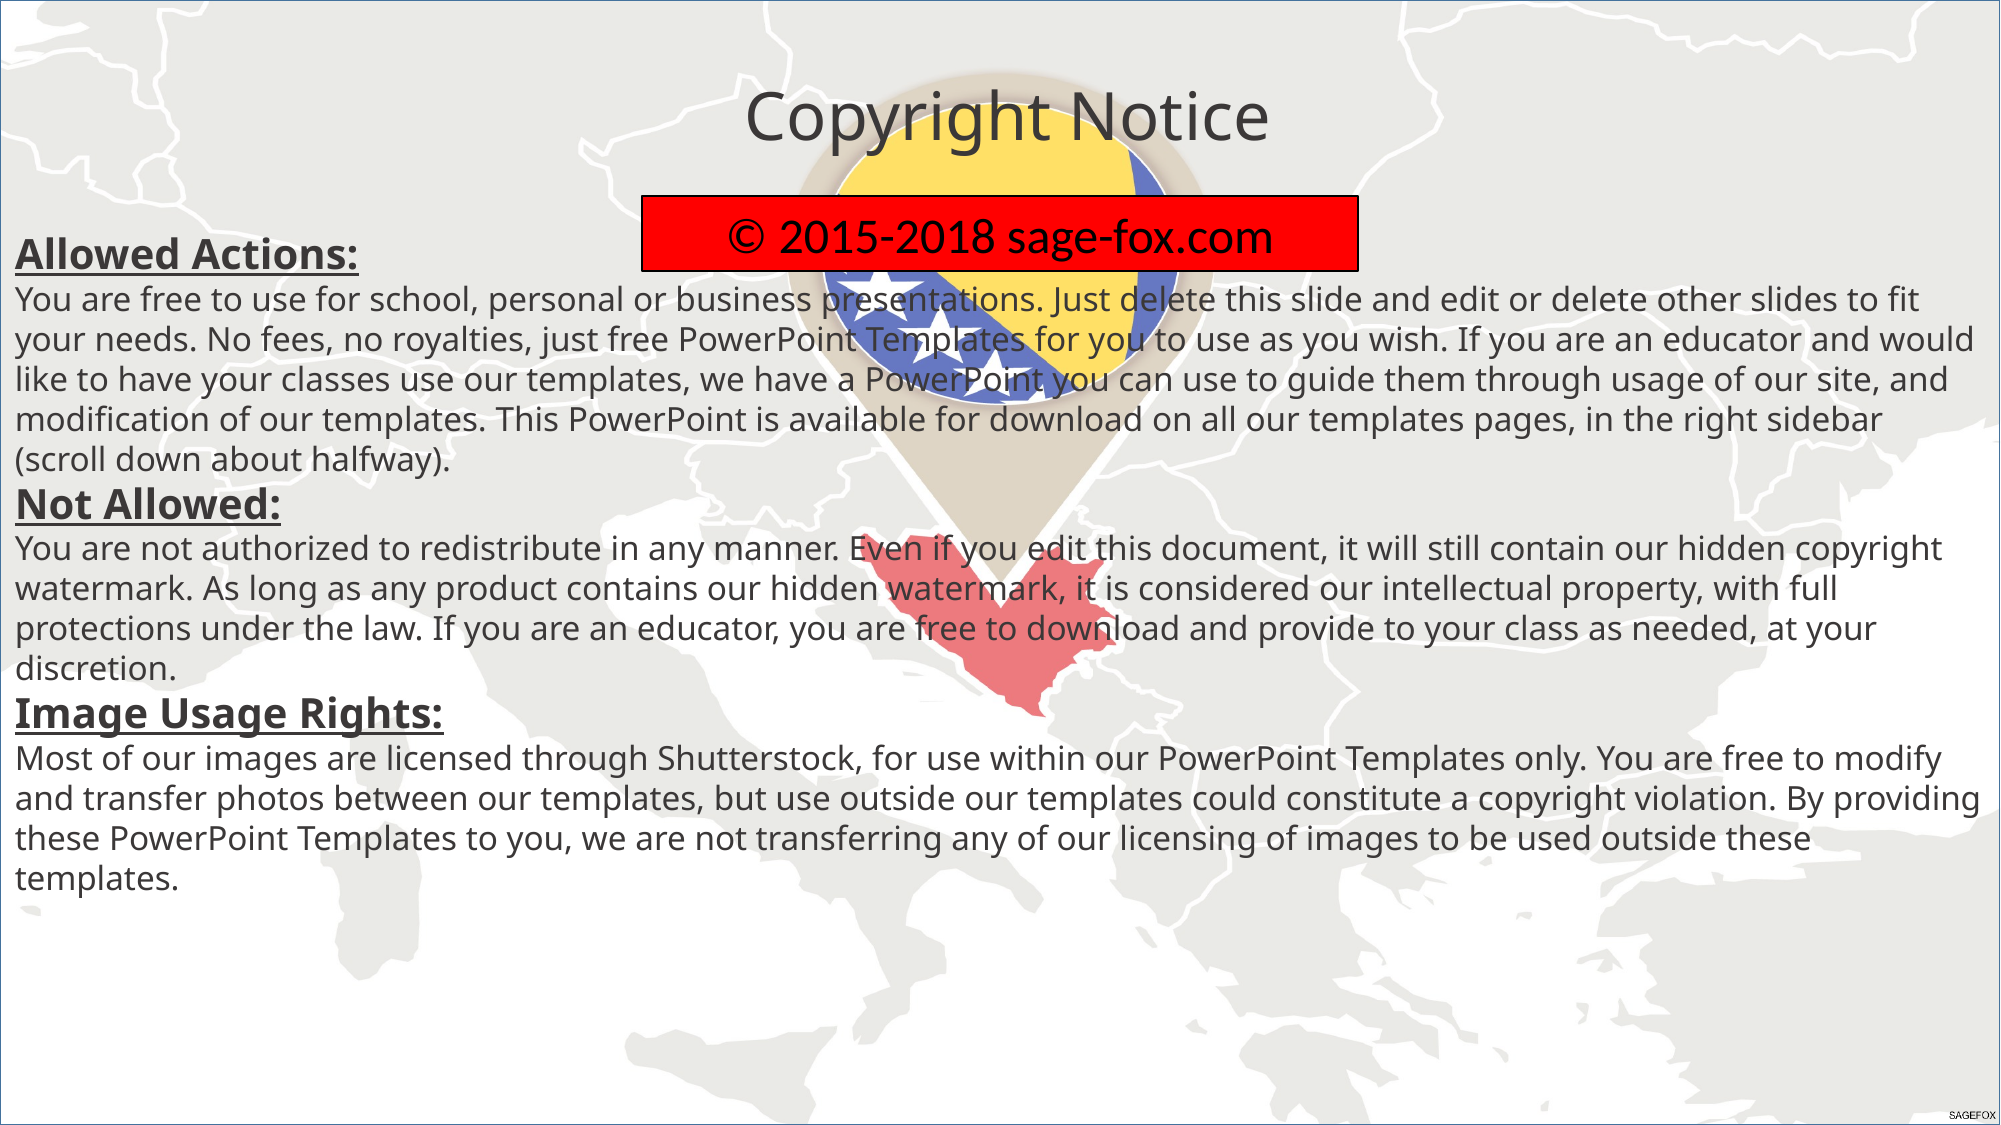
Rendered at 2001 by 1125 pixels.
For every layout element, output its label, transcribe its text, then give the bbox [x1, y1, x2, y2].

text_box © 2015-2018 sage-fox.com [641, 196, 1358, 272]
title Copyright Notice [493, 60, 1524, 178]
text_box Allowed Actions: You are free to use for school, personal or business presentations. Just delete this slide and edit or delete other slides to fit your needs. No fees, no royalties, just free PowerPoint Templates for you to use as you wish. If you are an educator and would like to have your classes use our templates, we have a PowerPoint you can use to guide them through usage of our site, and modification of our templates. This PowerPoint is available for download on all our templates pages, in the right sidebar (scroll down about halfway). Not Allowed: You are not authorized to redistribute in any manner. Even if you edit this document, it will still contain our hidden copyright watermark. As long as any product contains our hidden watermark, it is considered our intellectual property, with full protections under the law. If you are an educator, you are free to download and provide to your class as needed, at your discretion. Image Usage Rights: Most of our images are licensed through Shutterstock, for use within our PowerPoint Templates only. You are free to modify and transfer photos between our templates, but use outside our templates could constitute a copyright violation. By providing these PowerPoint Templates to you, we are not transferring any of our licensing of images to be used outside these templates. [0, 0, 2000, 1125]
